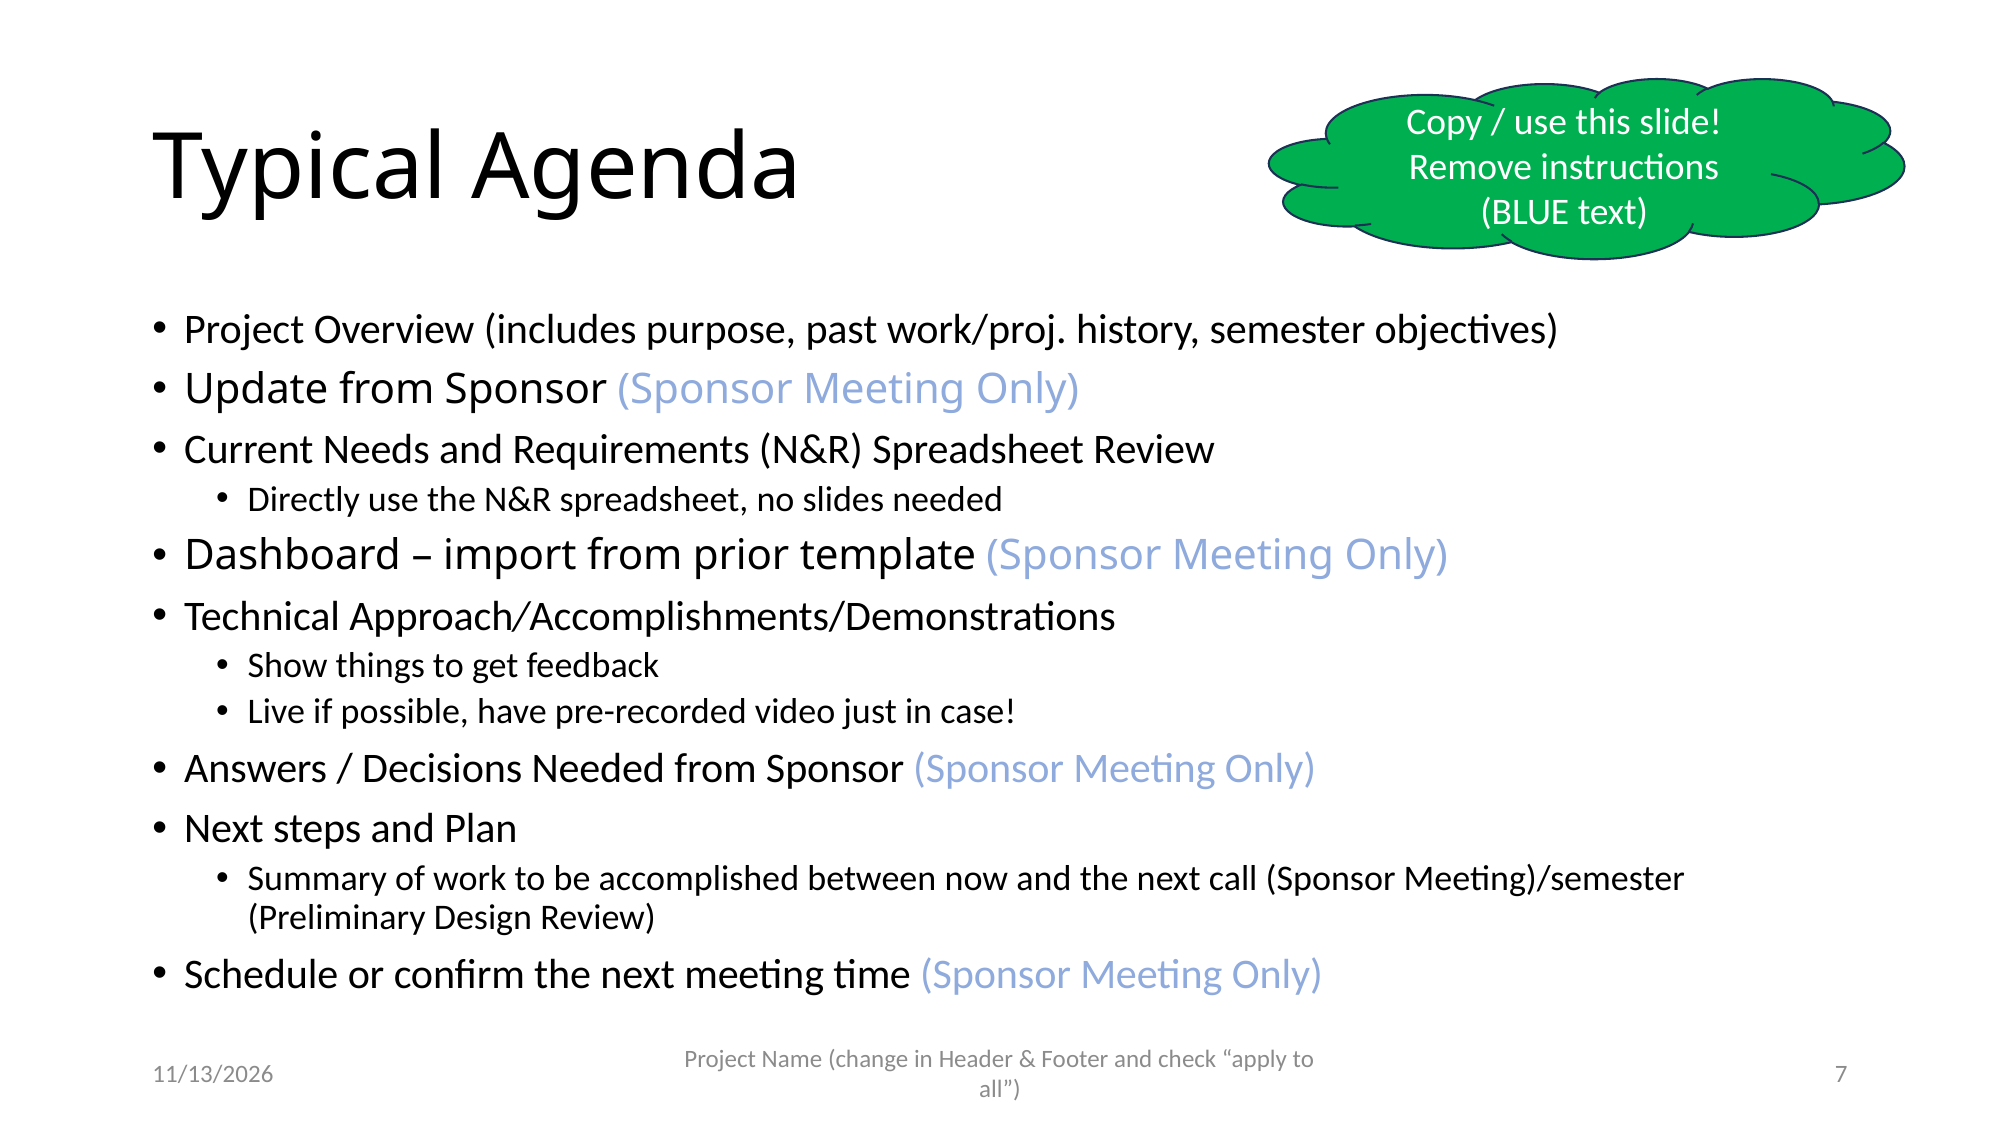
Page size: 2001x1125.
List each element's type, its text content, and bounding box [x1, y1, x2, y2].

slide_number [137, 1042, 588, 1103]
slide_number 7 [1412, 1042, 1863, 1103]
title Typical Agenda [137, 59, 1863, 278]
list Project Overview (includes purpose, past work/proj. history, semester objectives) Update from Sponsor (Sponsor Meeting Only) Current Needs and Requirements (N&R) Spreadsheet Review Directly use the N&R spreadsheet, no slides needed Dashboard – import from prior template (Sponsor Meeting Only) Technical Approach/Accomplishments/Demonstrations Show things to get feedback Live if possible, have pre-recorded video just in case! Answers / Decisions Needed from Sponsor (Sponsor Meeting Only) Next steps and Plan Summary of work to be accomplished between now and the next call (Sponsor Meeting)/semester (Preliminary Design Review) Schedule or confirm the next meeting time (Sponsor Meeting Only) [137, 299, 1863, 1014]
text_box Copy / use this slide! Remove instructions (BLUE text) [1267, 77, 1906, 261]
footer Project Name (change in Header & Footer and check “apply to all”) [662, 1042, 1338, 1103]
